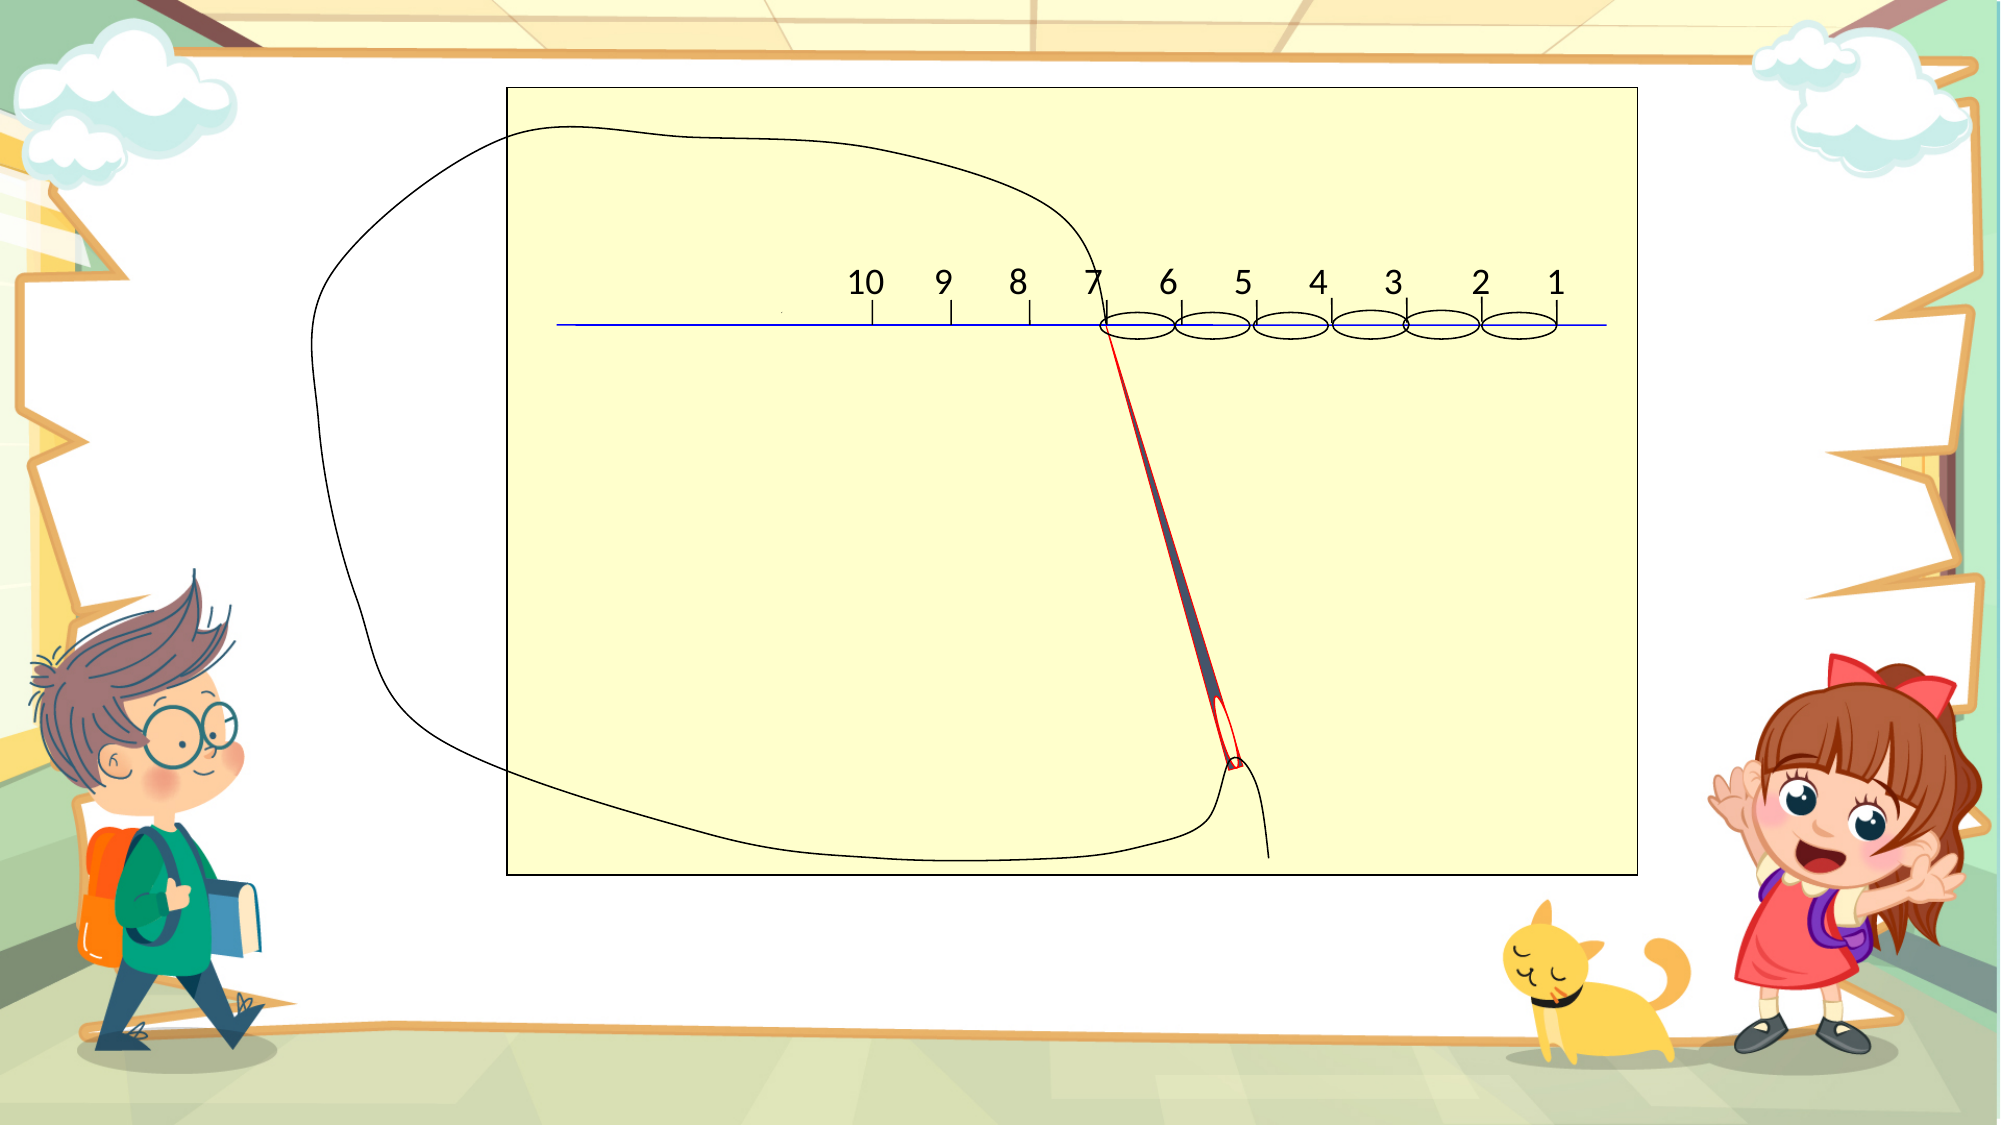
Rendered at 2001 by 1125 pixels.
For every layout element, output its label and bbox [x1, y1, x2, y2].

picture [0, 0, 2001, 1125]
text_box [311, 87, 1638, 875]
